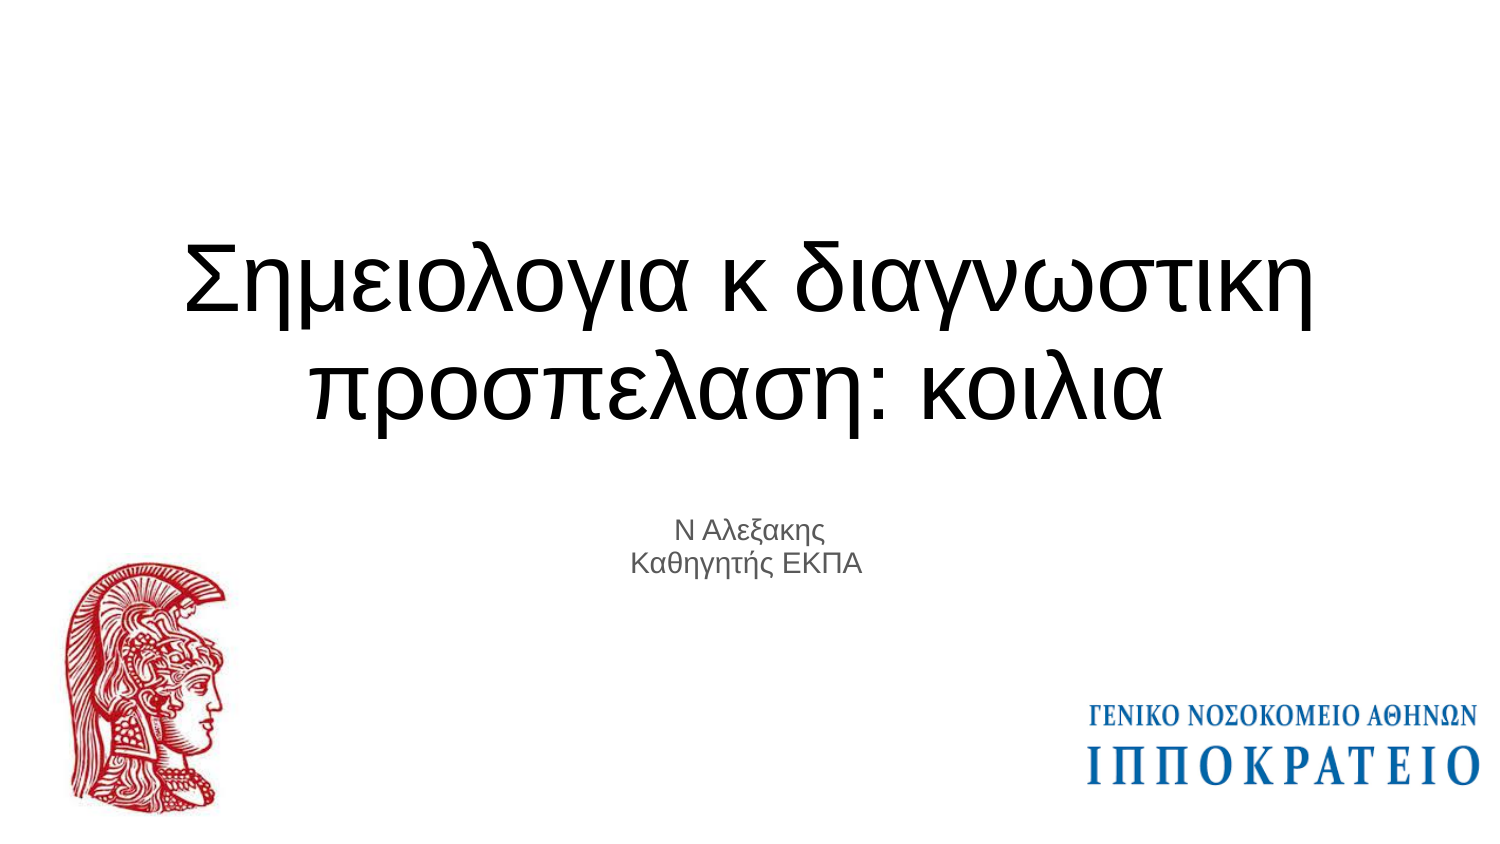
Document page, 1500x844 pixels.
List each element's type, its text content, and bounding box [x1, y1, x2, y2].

picture [13, 553, 277, 817]
title Σημειολογια κ διαγνωστικη προσπελαση: κοιλια [164, 101, 1336, 456]
subtitle Ν Αλεξακης Καθηγητής ΕΚΠΑ [51, 464, 1449, 595]
picture [1066, 686, 1500, 817]
